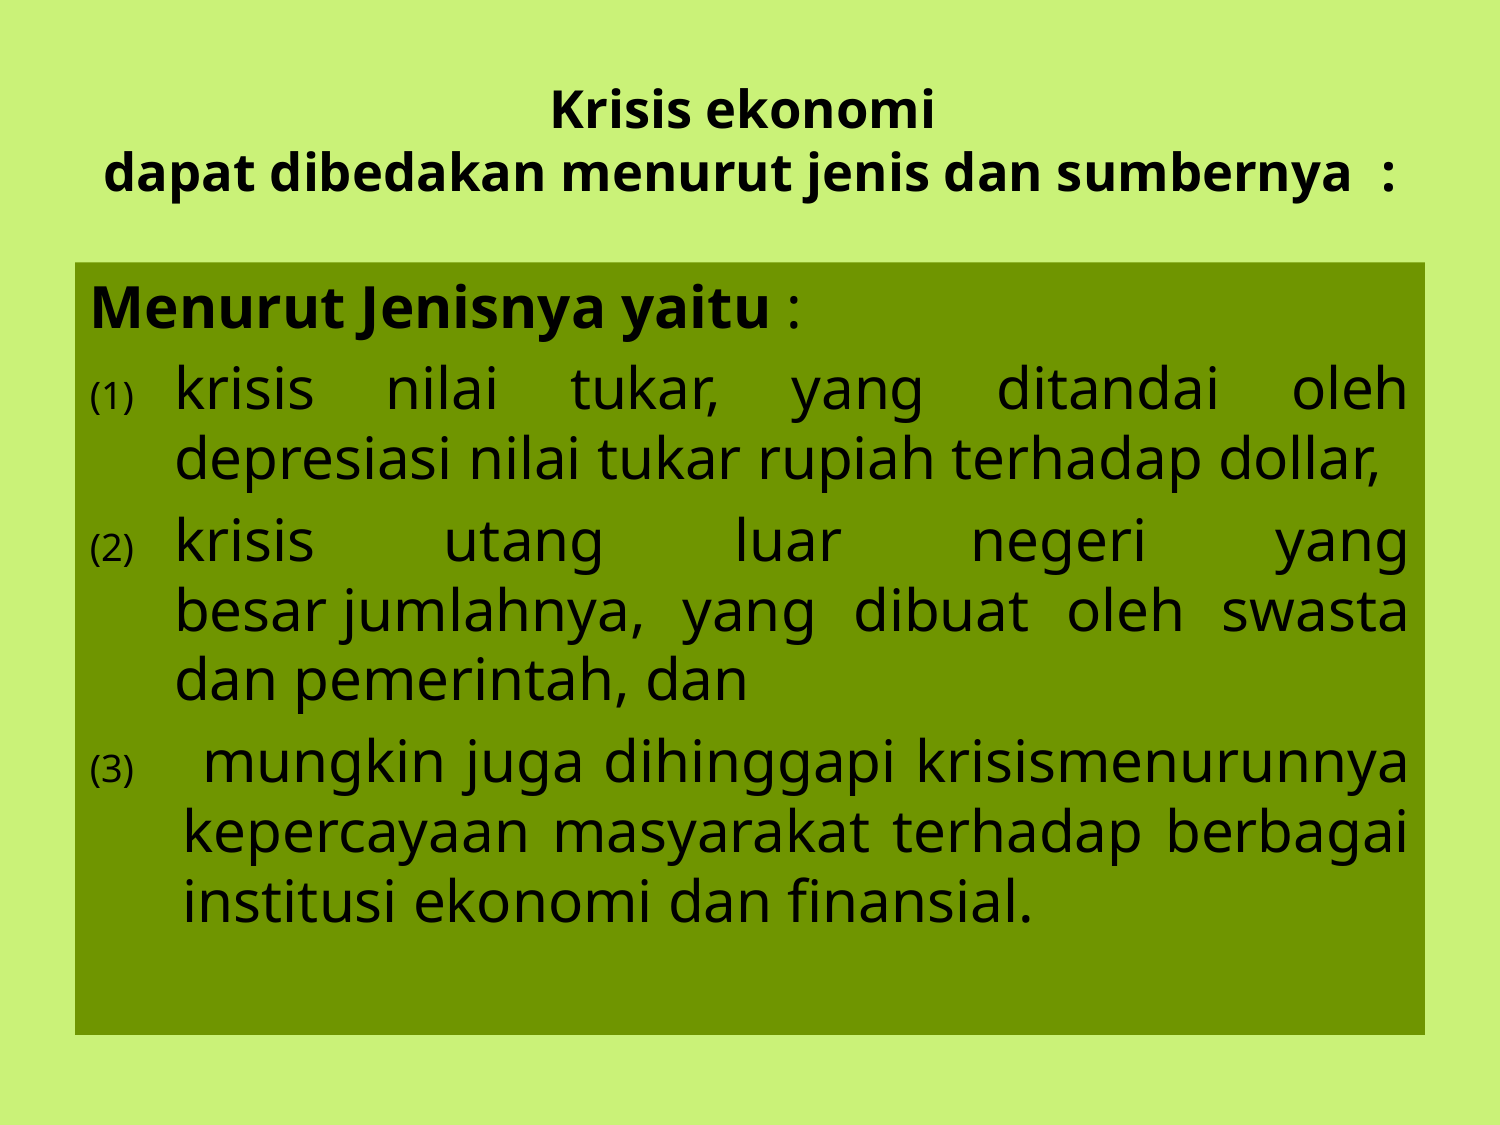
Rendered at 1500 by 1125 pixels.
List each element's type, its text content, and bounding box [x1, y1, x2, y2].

title Krisis ekonomi dapat dibedakan menurut jenis dan sumbernya : [75, 45, 1425, 233]
list Menurut Jenisnya yaitu : krisis nilai tukar, yang ditandai oleh depresiasi nilai tukar rupiah terhadap dollar, krisis utang luar negeri yang besar jumlahnya, yang dibuat oleh swasta dan pemerintah, dan mungkin juga dihinggapi krisismenurunnya kepercayaan masyarakat terhadap berbagai institusi ekonomi dan finansial. [75, 262, 1425, 1035]
